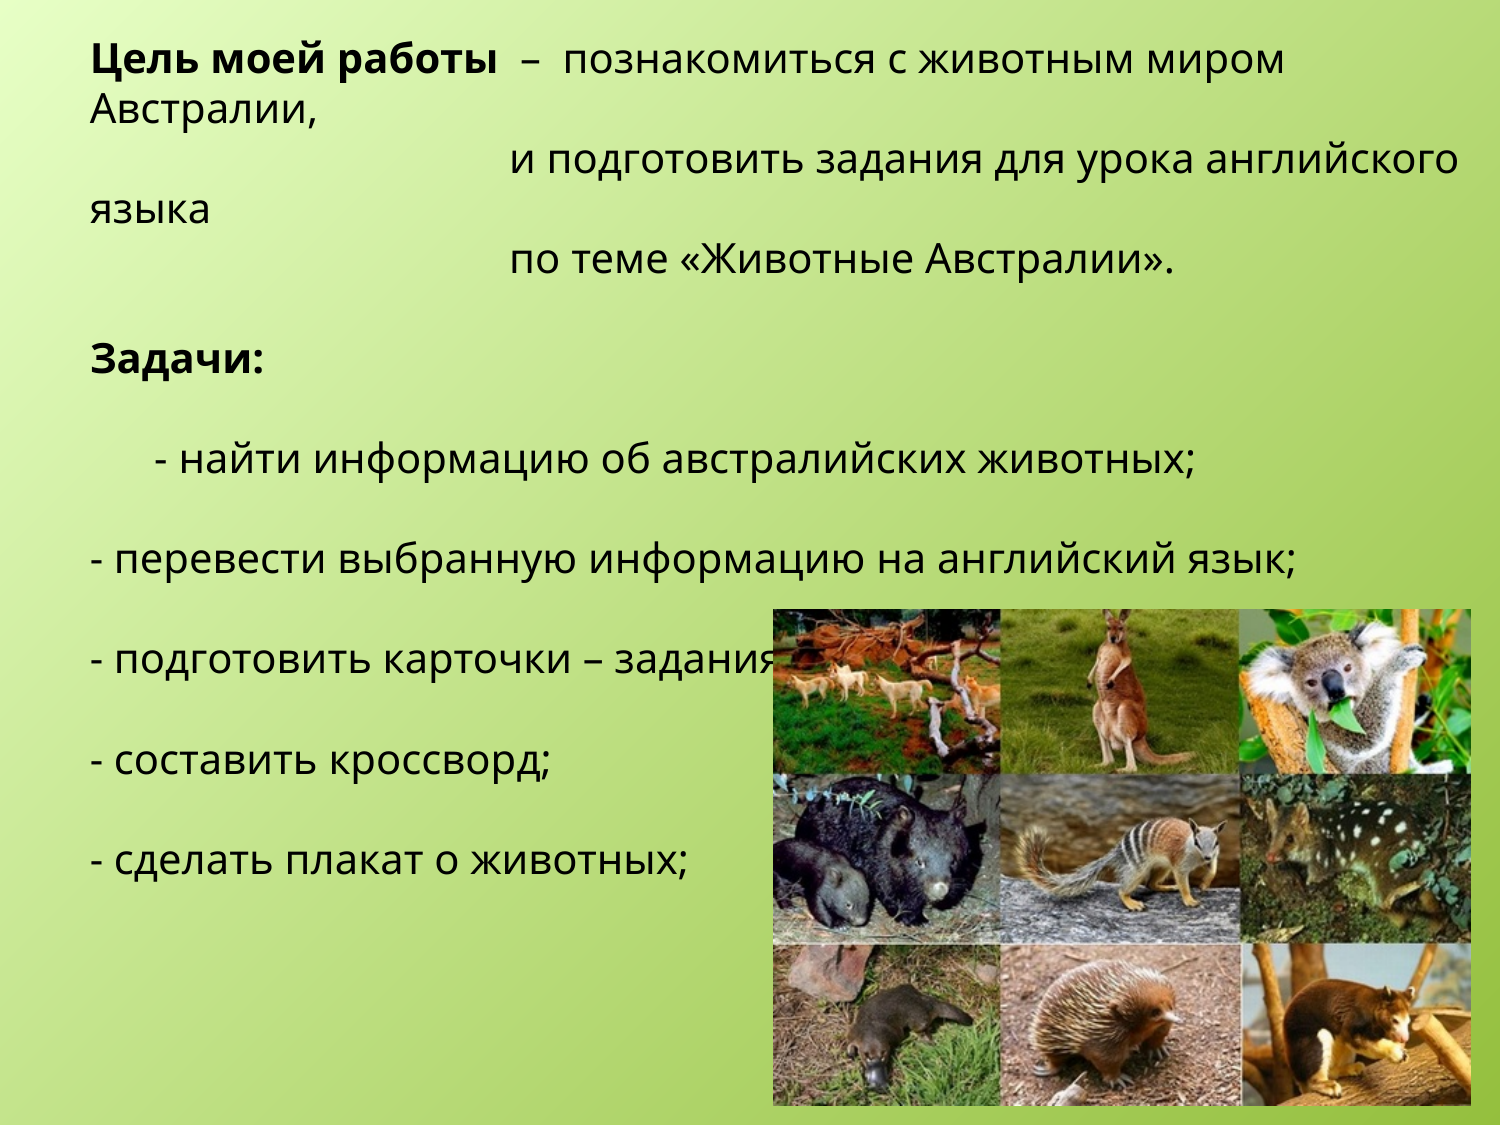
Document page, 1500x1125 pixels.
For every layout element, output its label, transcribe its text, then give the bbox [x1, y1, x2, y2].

title Цель моей работы – познакомиться с животным миром Австралии, и подготовить задания для урока английского языка по теме «Животные Австралии». Задачи: - найти информацию об австралийских животных; - перевести выбранную информацию на английский язык; - подготовить карточки – задания; - составить кроссворд; - сделать плакат о животных; [75, 0, 1500, 965]
picture [773, 609, 1471, 1107]
